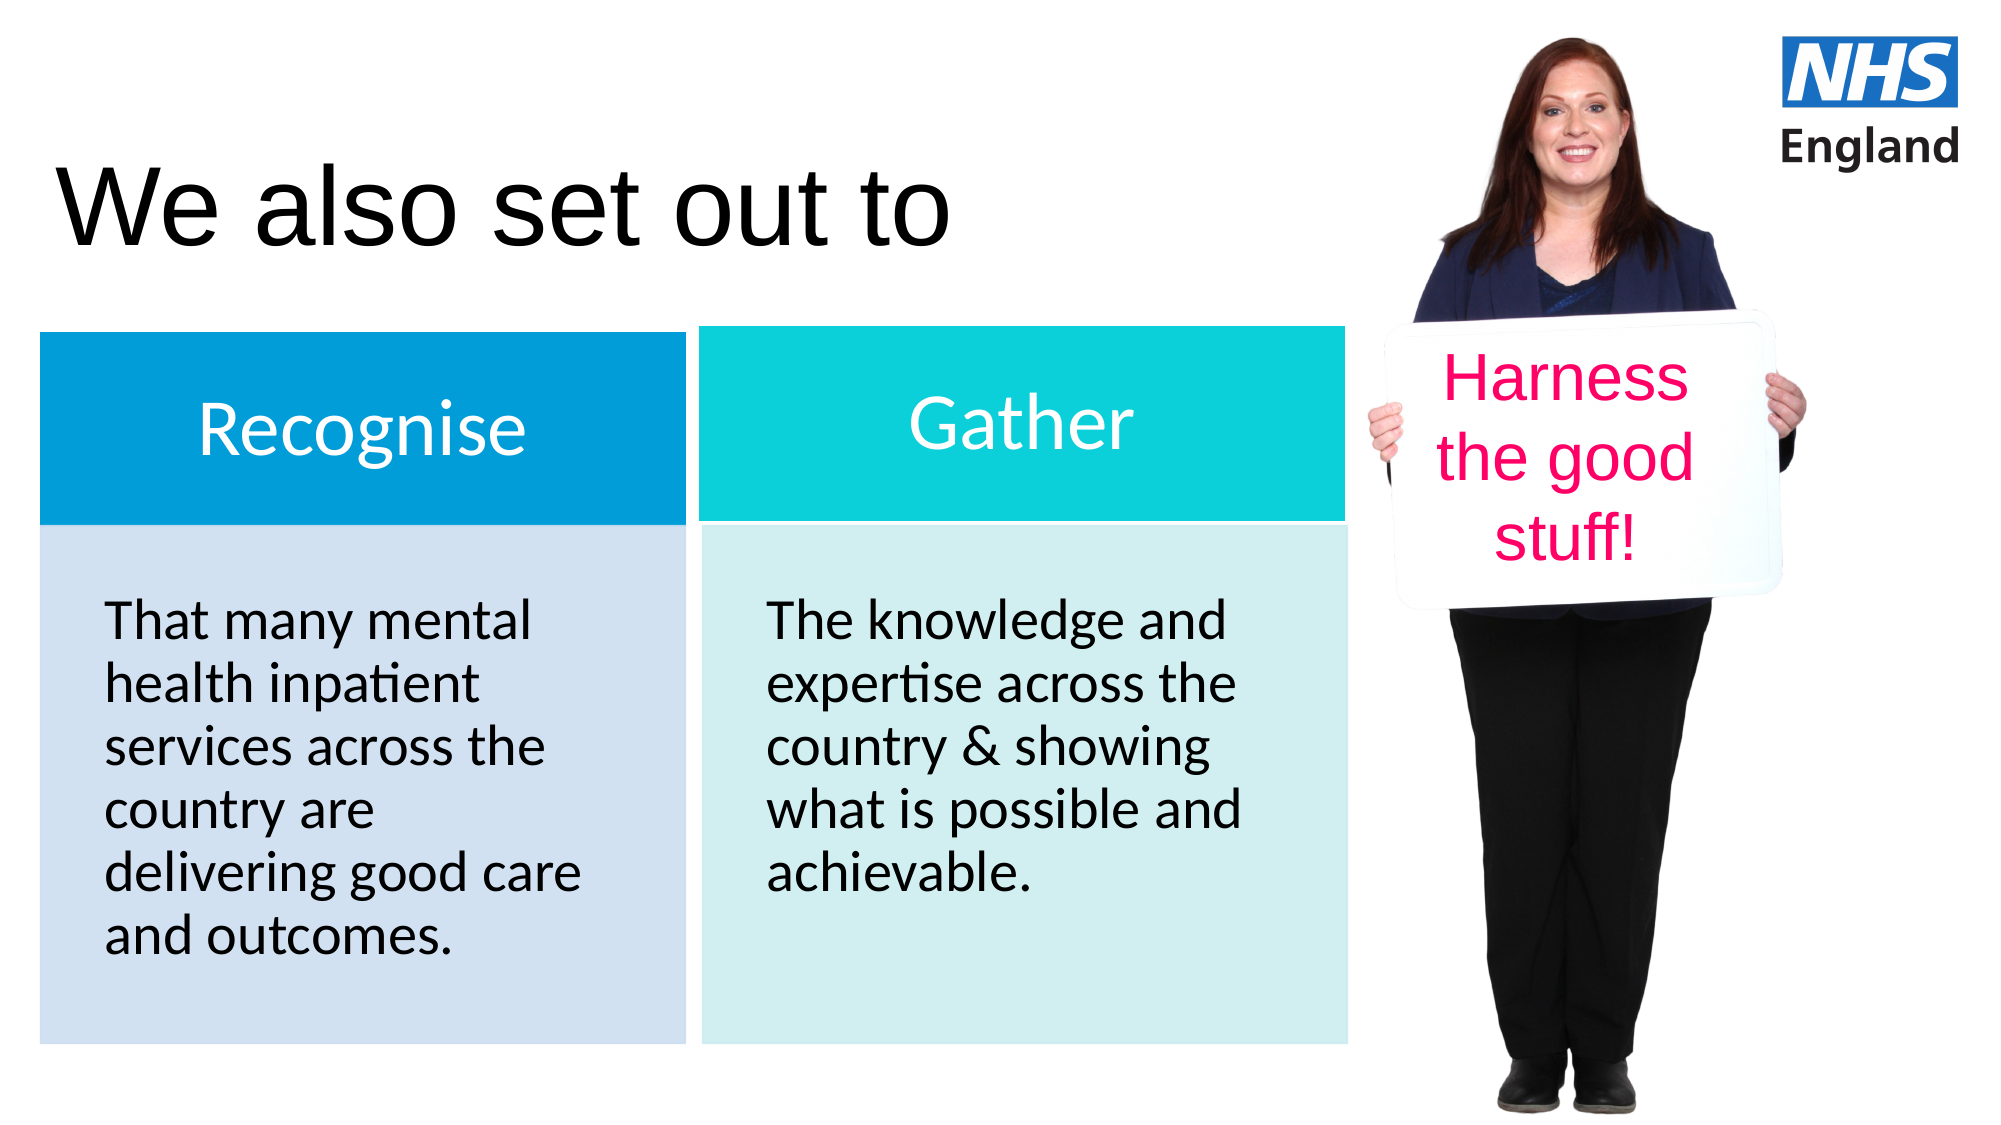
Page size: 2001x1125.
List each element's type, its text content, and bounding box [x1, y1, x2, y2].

text_box We also set out to [40, 0, 1465, 278]
picture [1367, 35, 1960, 1115]
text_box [40, 261, 1348, 1115]
